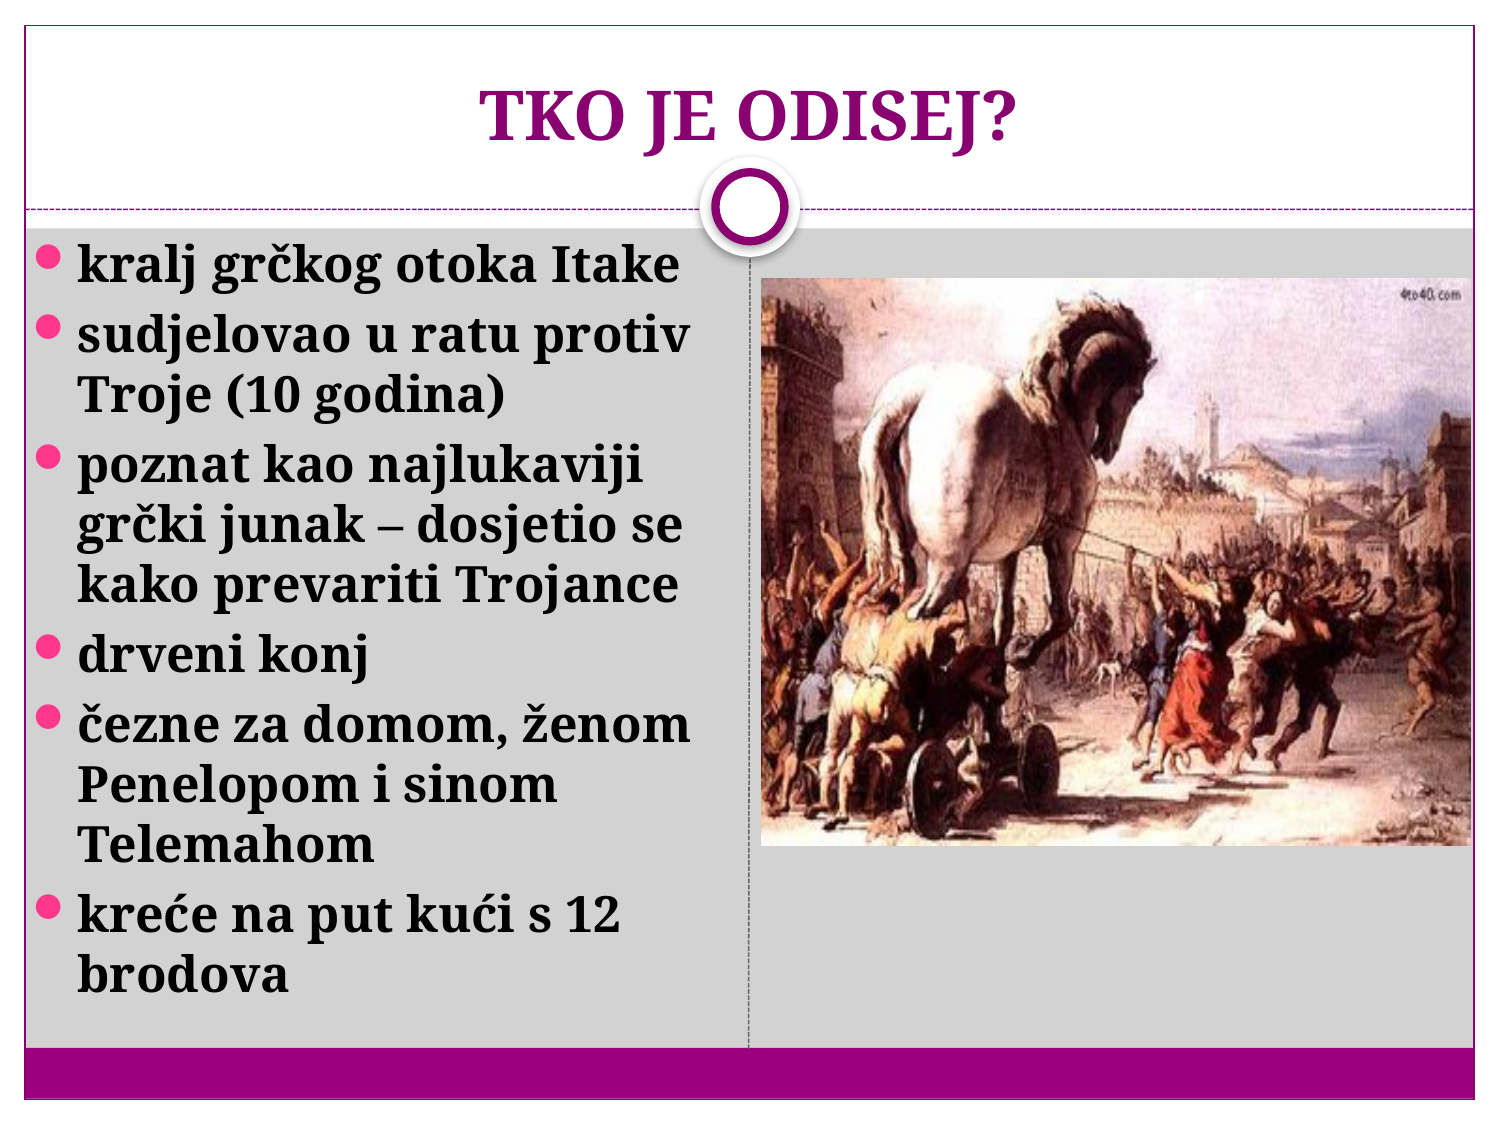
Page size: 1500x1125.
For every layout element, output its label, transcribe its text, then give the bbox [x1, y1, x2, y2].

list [761, 278, 1471, 847]
list kralj grčkog otoka Itake sudjelovao u ratu protiv Troje (10 godina) poznat kao najlukaviji grčki junak – dosjetio se kako prevariti Trojance drveni konj čezne za domom, ženom Penelopom i sinom Telemahom kreće na put kući s 12 brodova [17, 224, 786, 1047]
title TKO JE ODISEJ? [49, 37, 1450, 162]
